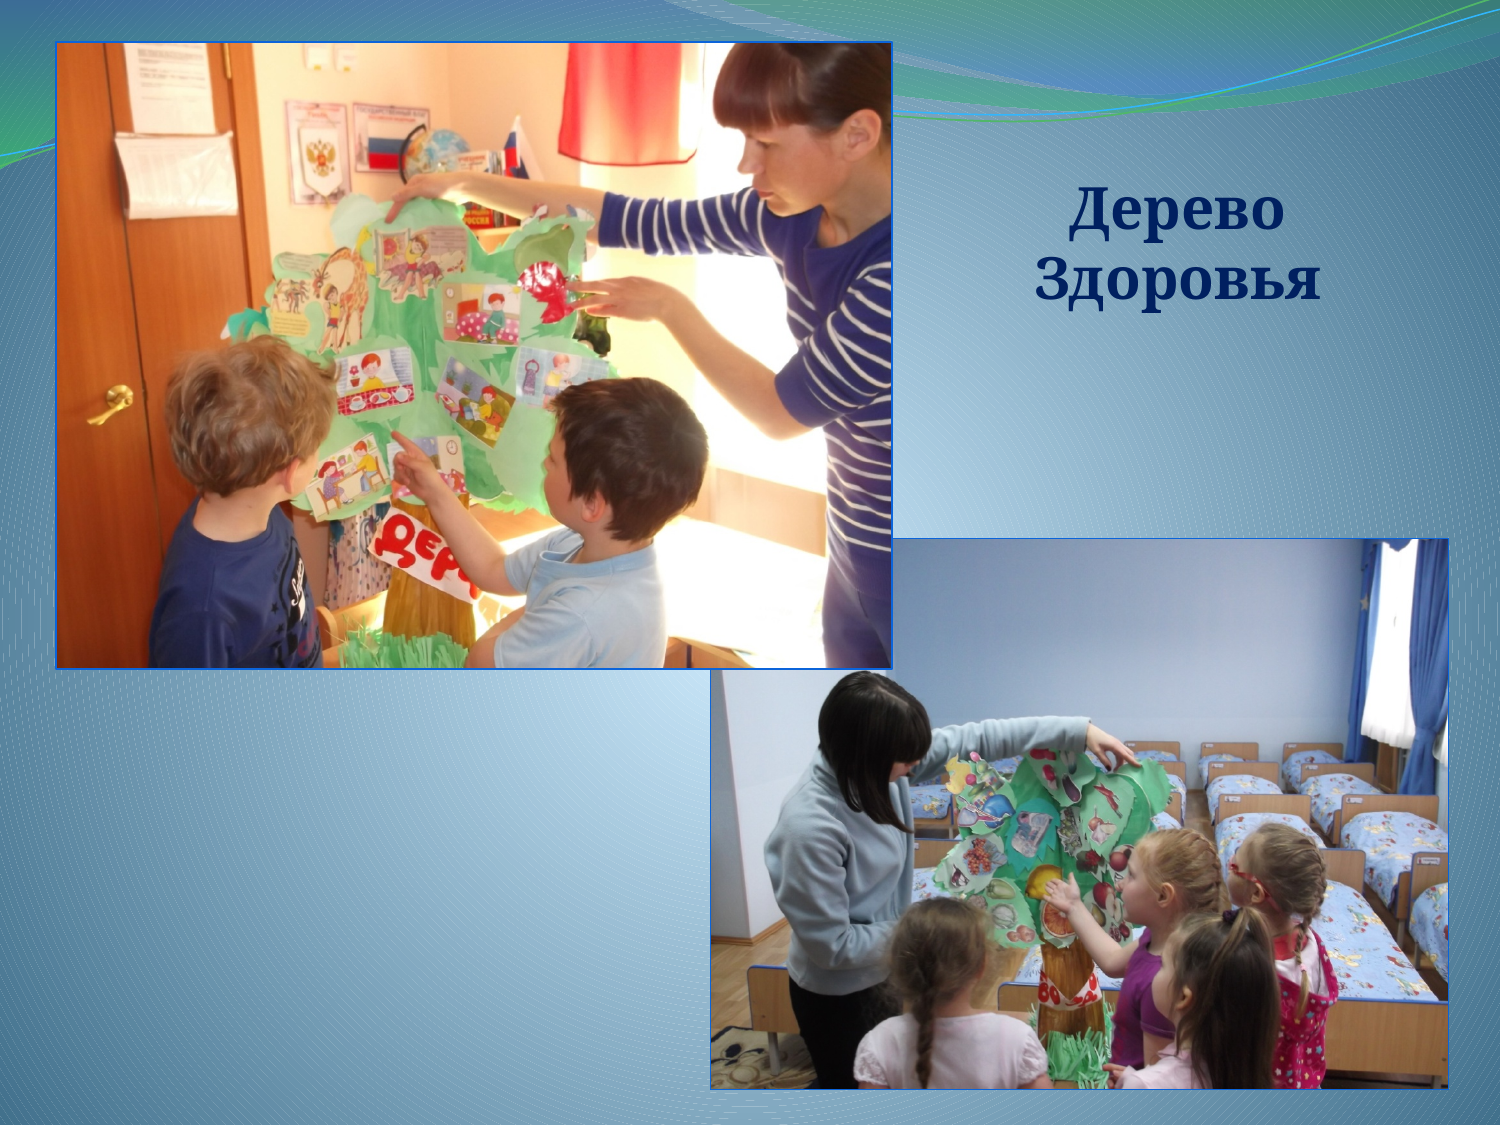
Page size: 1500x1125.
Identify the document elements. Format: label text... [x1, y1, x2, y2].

picture [56, 42, 891, 669]
picture [709, 538, 1449, 1091]
text_box Дерево Здоровья [972, 163, 1383, 319]
